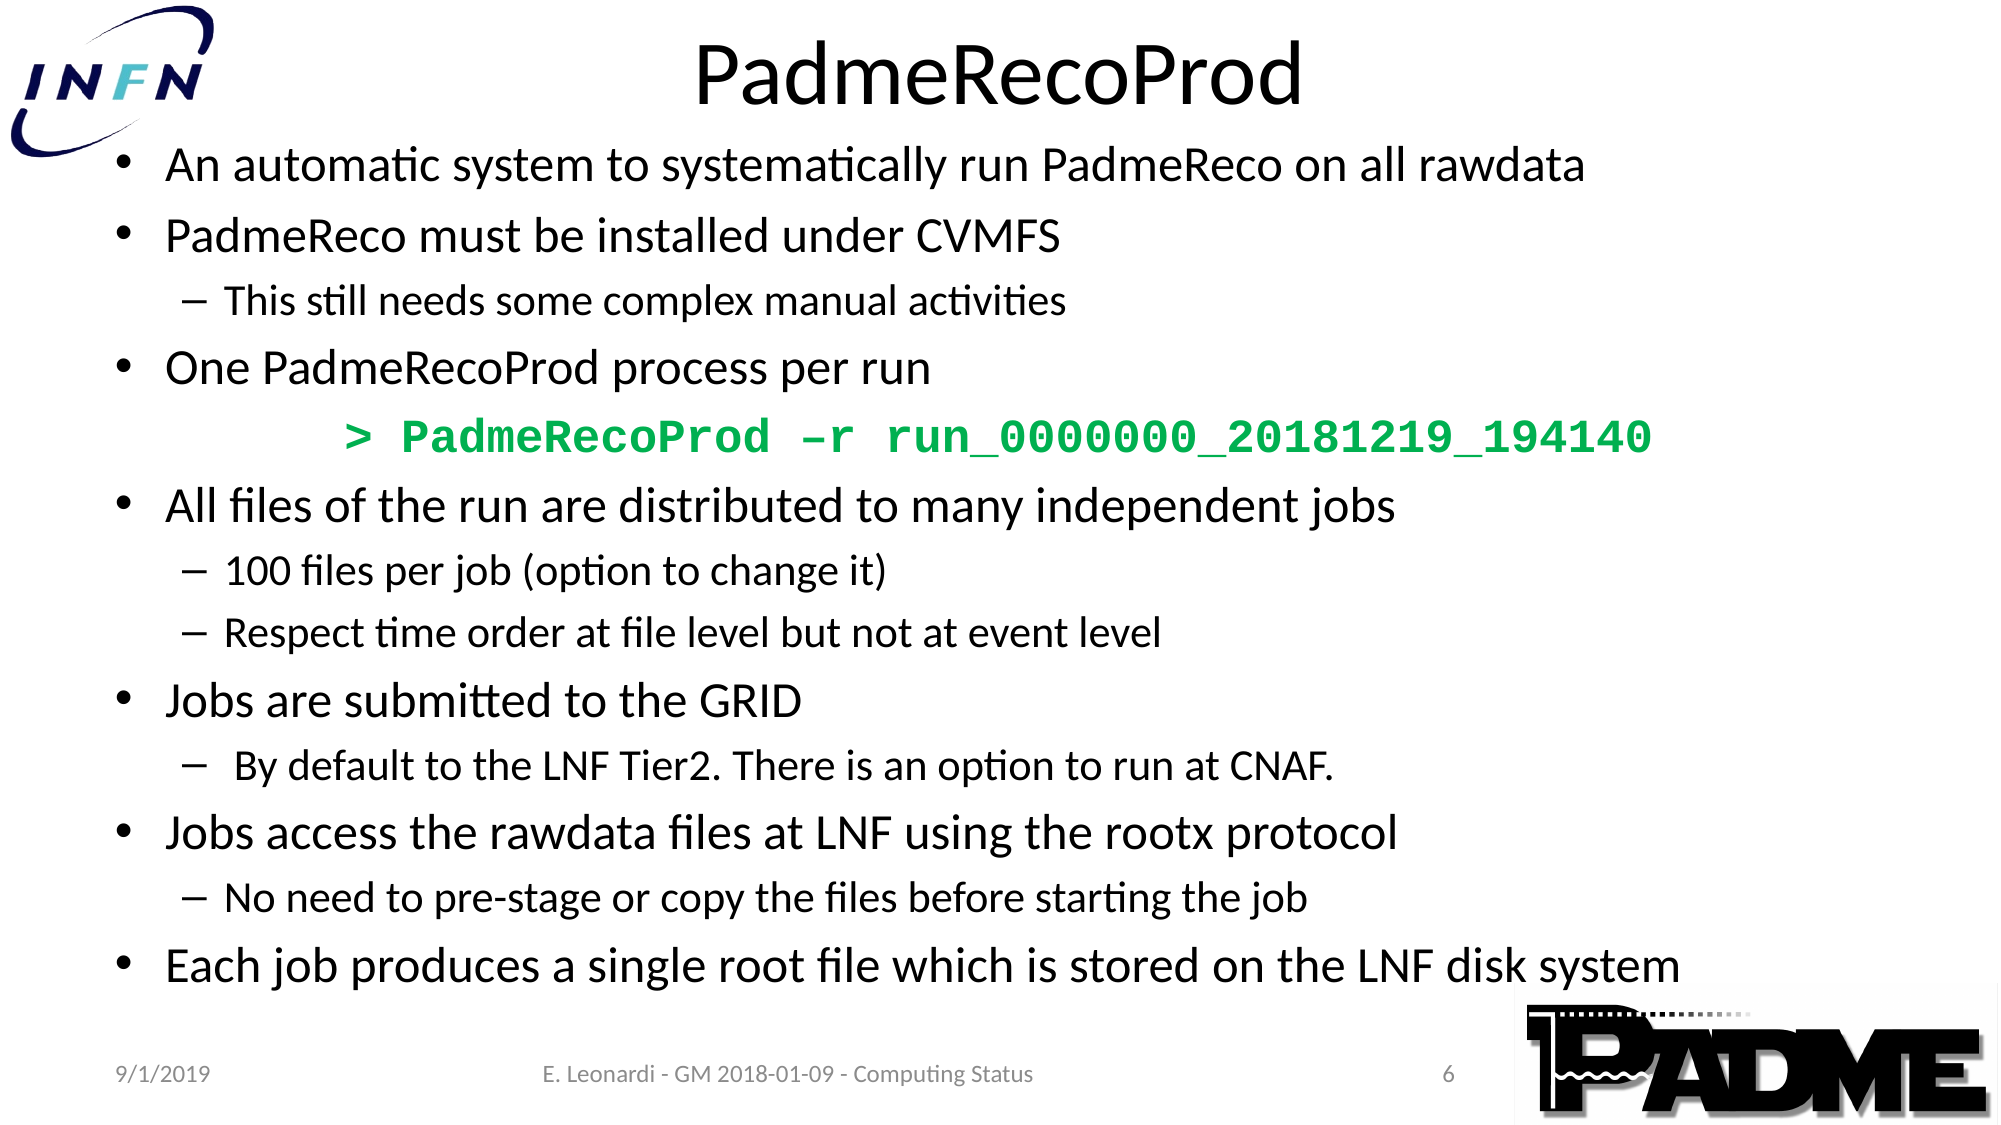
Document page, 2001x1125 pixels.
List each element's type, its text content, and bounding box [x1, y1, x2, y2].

picture [1514, 983, 1998, 1125]
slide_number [99, 1042, 314, 1103]
footer E. Leonardi - GM 2018-01-09 - Computing Status [372, 1042, 1206, 1103]
picture [0, 0, 99, 163]
title PadmeRecoProd [99, 0, 1900, 123]
list An automatic system to systematically run PadmeReco on all rawdata PadmeReco must be installed under CVMFS This still needs some complex manual activities One PadmeRecoProd process per run > PadmeRecoProd –r run_0000000_20181219_194140 All files of the run are distributed to many independent jobs 100 files per job (option to change it) Respect time order at file level but not at event level Jobs are submitted to the GRID By default to the LNF Tier2. There is an option to run at CNAF. Jobs access the rawdata files at LNF using the rootx protocol No need to pre-stage or copy the files before starting the job Each job produces a single root file which is stored on the LNF disk system [99, 123, 1900, 1005]
slide_number 6 [1263, 1042, 1470, 1103]
